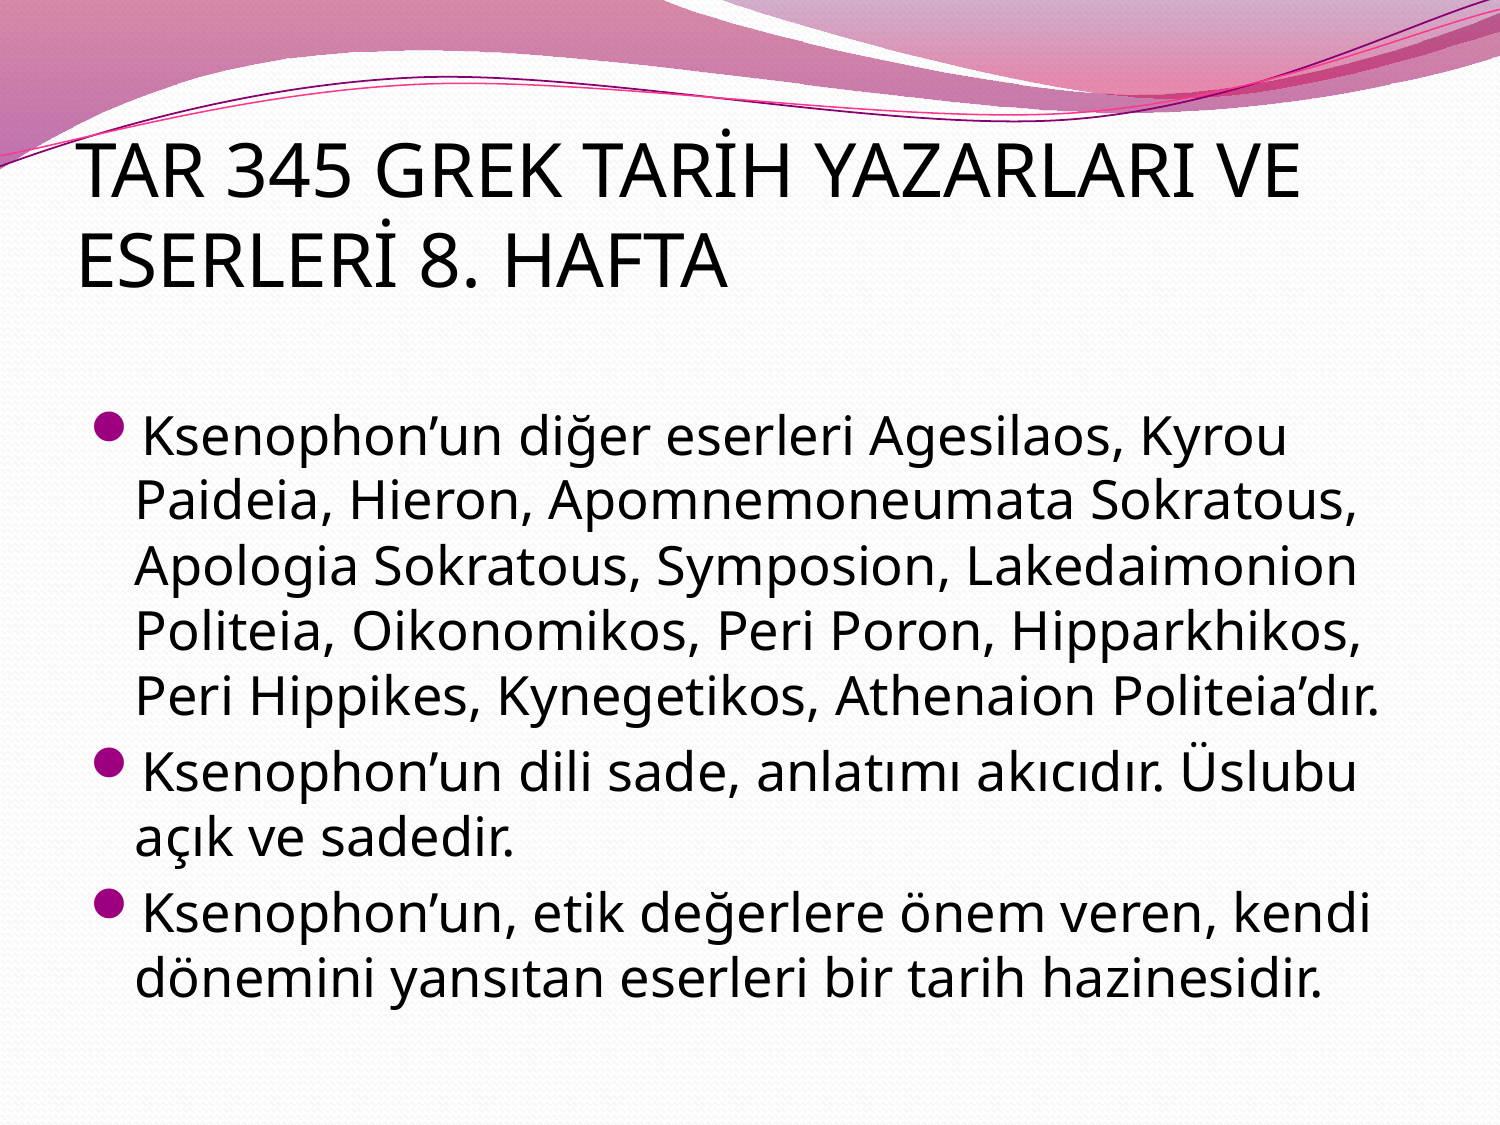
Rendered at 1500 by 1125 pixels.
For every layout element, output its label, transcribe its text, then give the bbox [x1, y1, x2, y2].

title TAR 345 GREK TARİH YAZARLARI VE ESERLERİ 8. HAFTA [75, 115, 1425, 303]
list Ksenophon’un diğer eserleri Agesilaos, Kyrou Paideia, Hieron, Apomnemoneumata Sokratous, Apologia Sokratous, Symposion, Lakedaimonion Politeia, Oikonomikos, Peri Poron, Hipparkhikos, Peri Hippikes, Kynegetikos, Athenaion Politeia’dır. Ksenophon’un dili sade, anlatımı akıcıdır. Üslubu açık ve sadedir. Ksenophon’un, etik değerlere önem veren, kendi dönemini yansıtan eserleri bir tarih hazinesidir. [75, 317, 1425, 1038]
